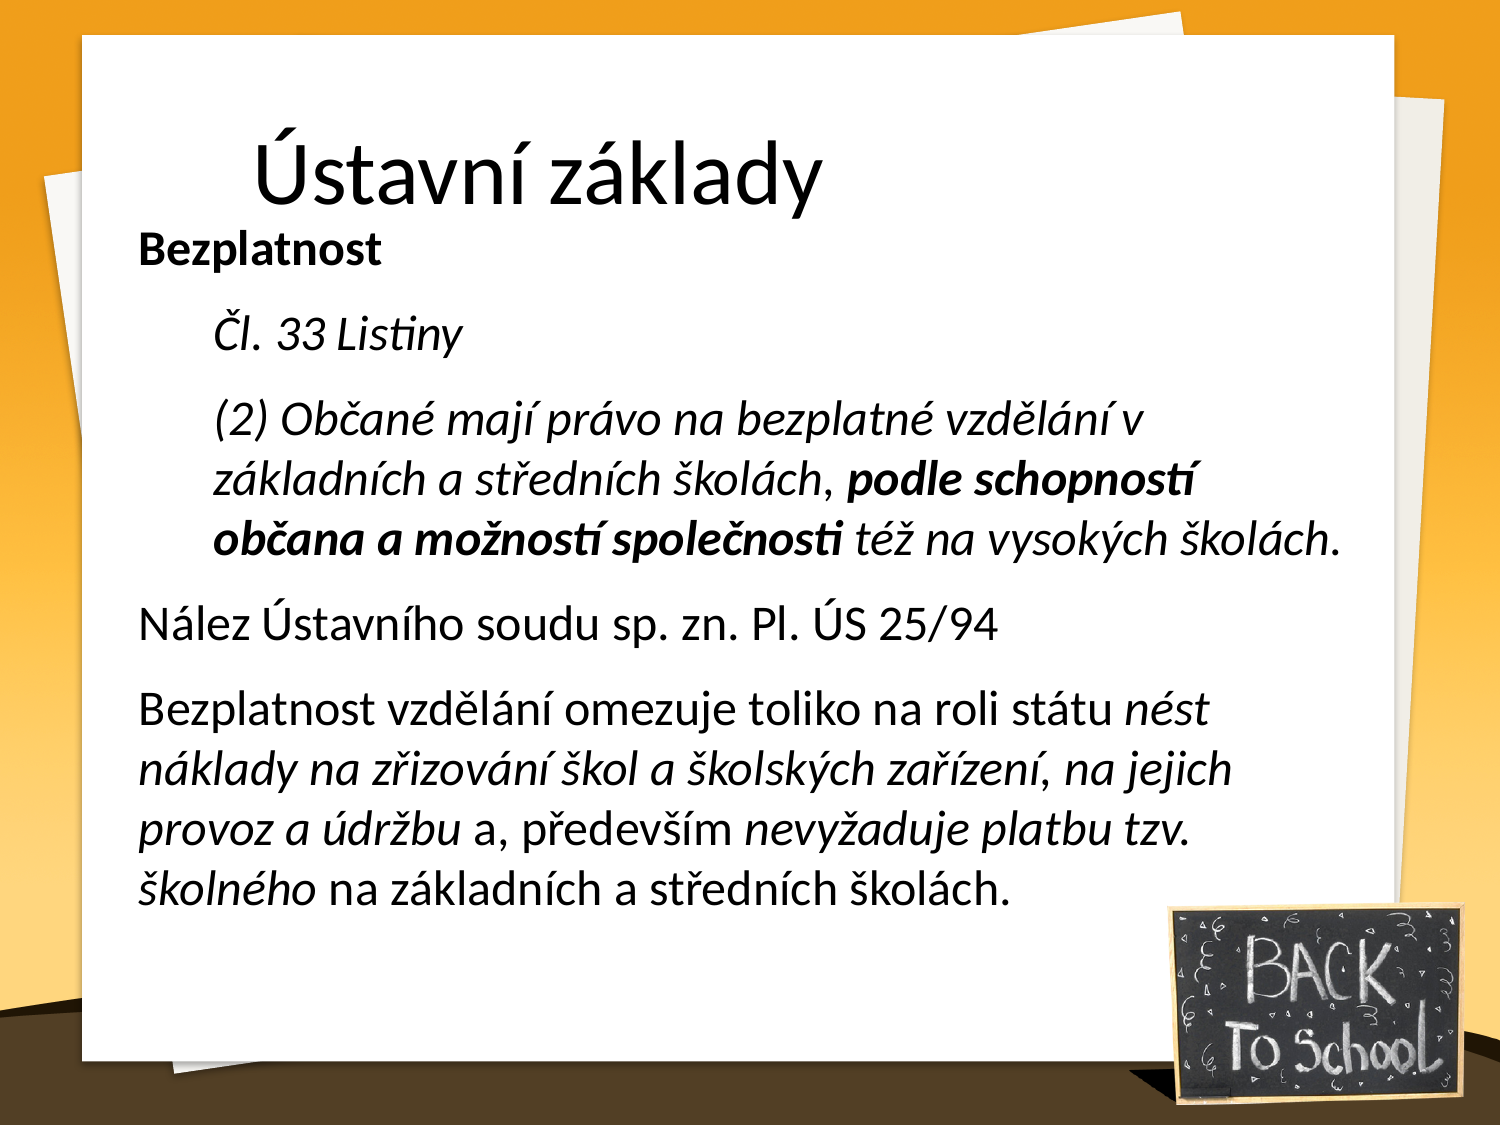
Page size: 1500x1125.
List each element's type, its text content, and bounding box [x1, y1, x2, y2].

picture [0, 0, 1500, 1125]
text_box Bezplatnost Čl. 33 Listiny (2) Občané mají právo na bezplatné vzdělání v základních a středních školách, podle schopností občana a možností společnosti též na vysokých školách. Nález Ústavního soudu sp. zn. Pl. ÚS 25/94 Bezplatnost vzdělání omezuje toliko na roli státu nést náklady na zřizování škol a školských zařízení, na jejich provoz a údržbu a, především nevyžaduje platbu tzv. školného na základních a středních školách. [123, 208, 1365, 923]
text_box Ústavní základy [237, 105, 840, 208]
